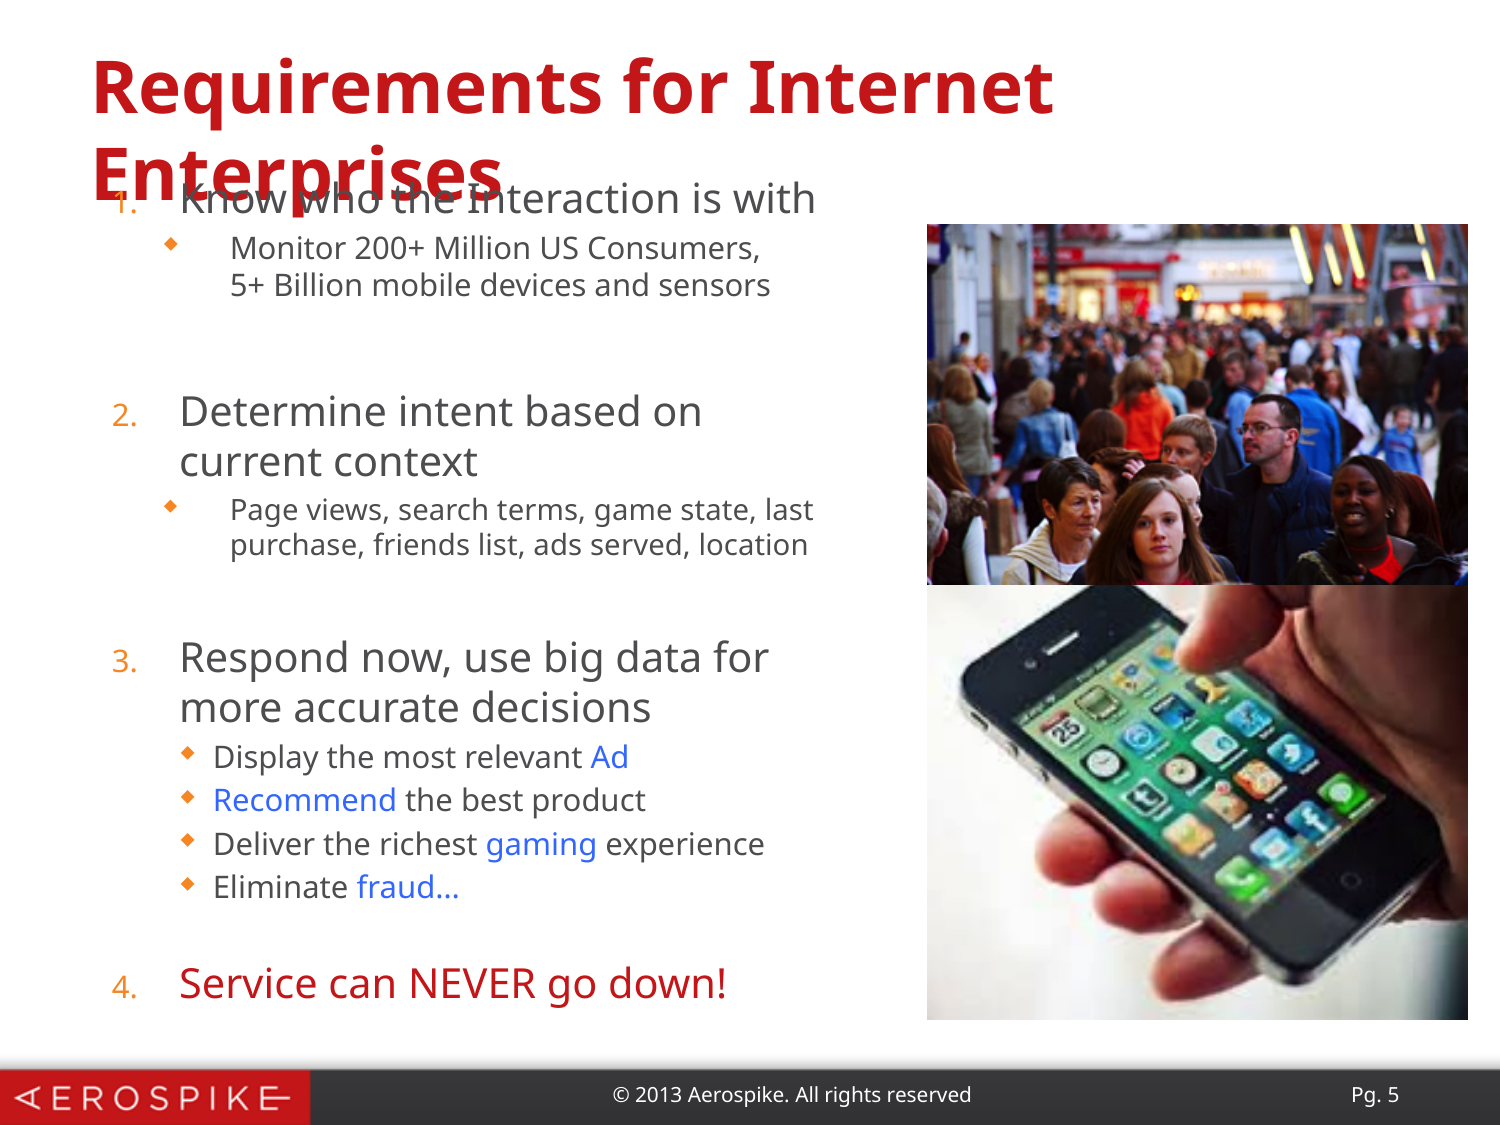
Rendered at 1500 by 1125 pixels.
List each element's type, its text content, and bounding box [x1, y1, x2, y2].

picture [0, 0, 1500, 1125]
text_box © 2013 Aerospike. All rights reserved Pg. 5 [597, 1074, 1471, 1113]
list Know who the Interaction is with Monitor 200+ Million US Consumers, 5+ Billion mobile devices and sensors Determine intent based on current context Page views, search terms, game state, last purchase, friends list, ads served, location Respond now, use big data for more accurate decisions Display the most relevant Ad Recommend the best product Deliver the richest gaming experience Eliminate fraud… Service can NEVER go down! [29, 164, 882, 1027]
title Requirements for Internet Enterprises [75, 32, 1425, 142]
